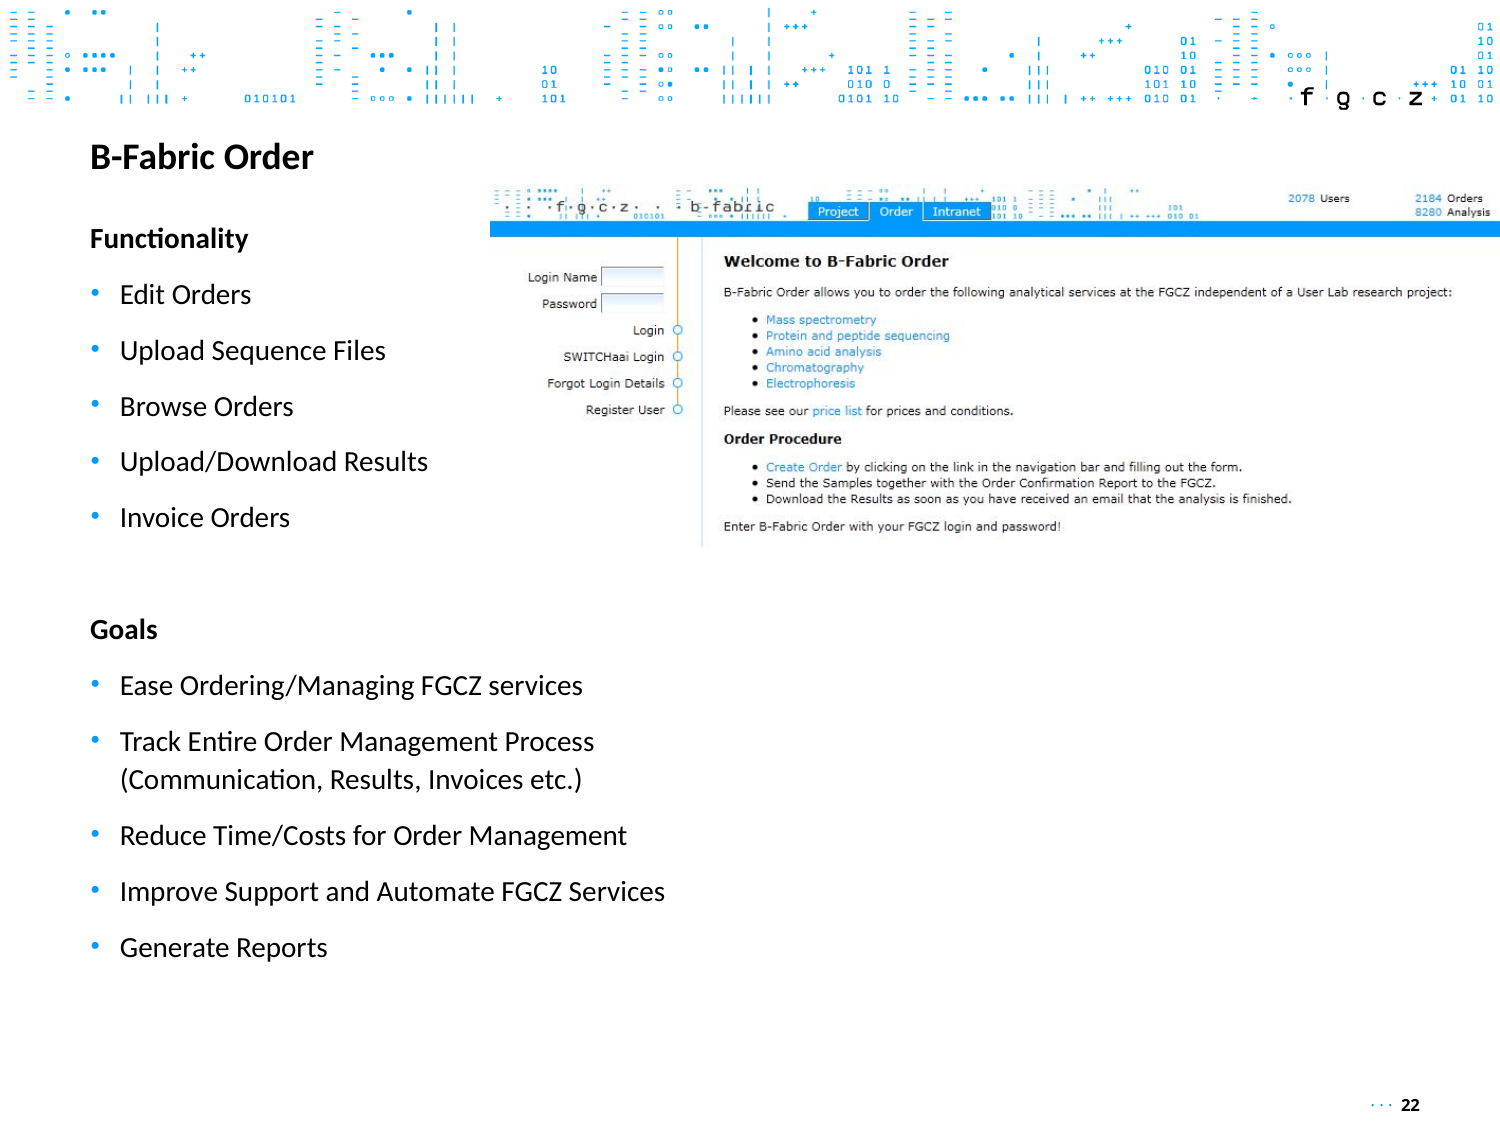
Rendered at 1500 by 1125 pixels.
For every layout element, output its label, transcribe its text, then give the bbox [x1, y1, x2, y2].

list Functionality Edit Orders Upload Sequence Files Browse Orders Upload/Download Results Invoice Orders Goals Ease Ordering/Managing FGCZ services Track Entire Order Management Process (Communication, Results, Invoices etc.) Reduce Time/Costs for Order Management Improve Support and Automate FGCZ Services Generate Reports [74, 207, 703, 1048]
slide_number · · · 22 [749, 1093, 1436, 1125]
title B-Fabric Order [74, 124, 1426, 186]
picture [0, 0, 1500, 125]
picture [489, 184, 1500, 553]
